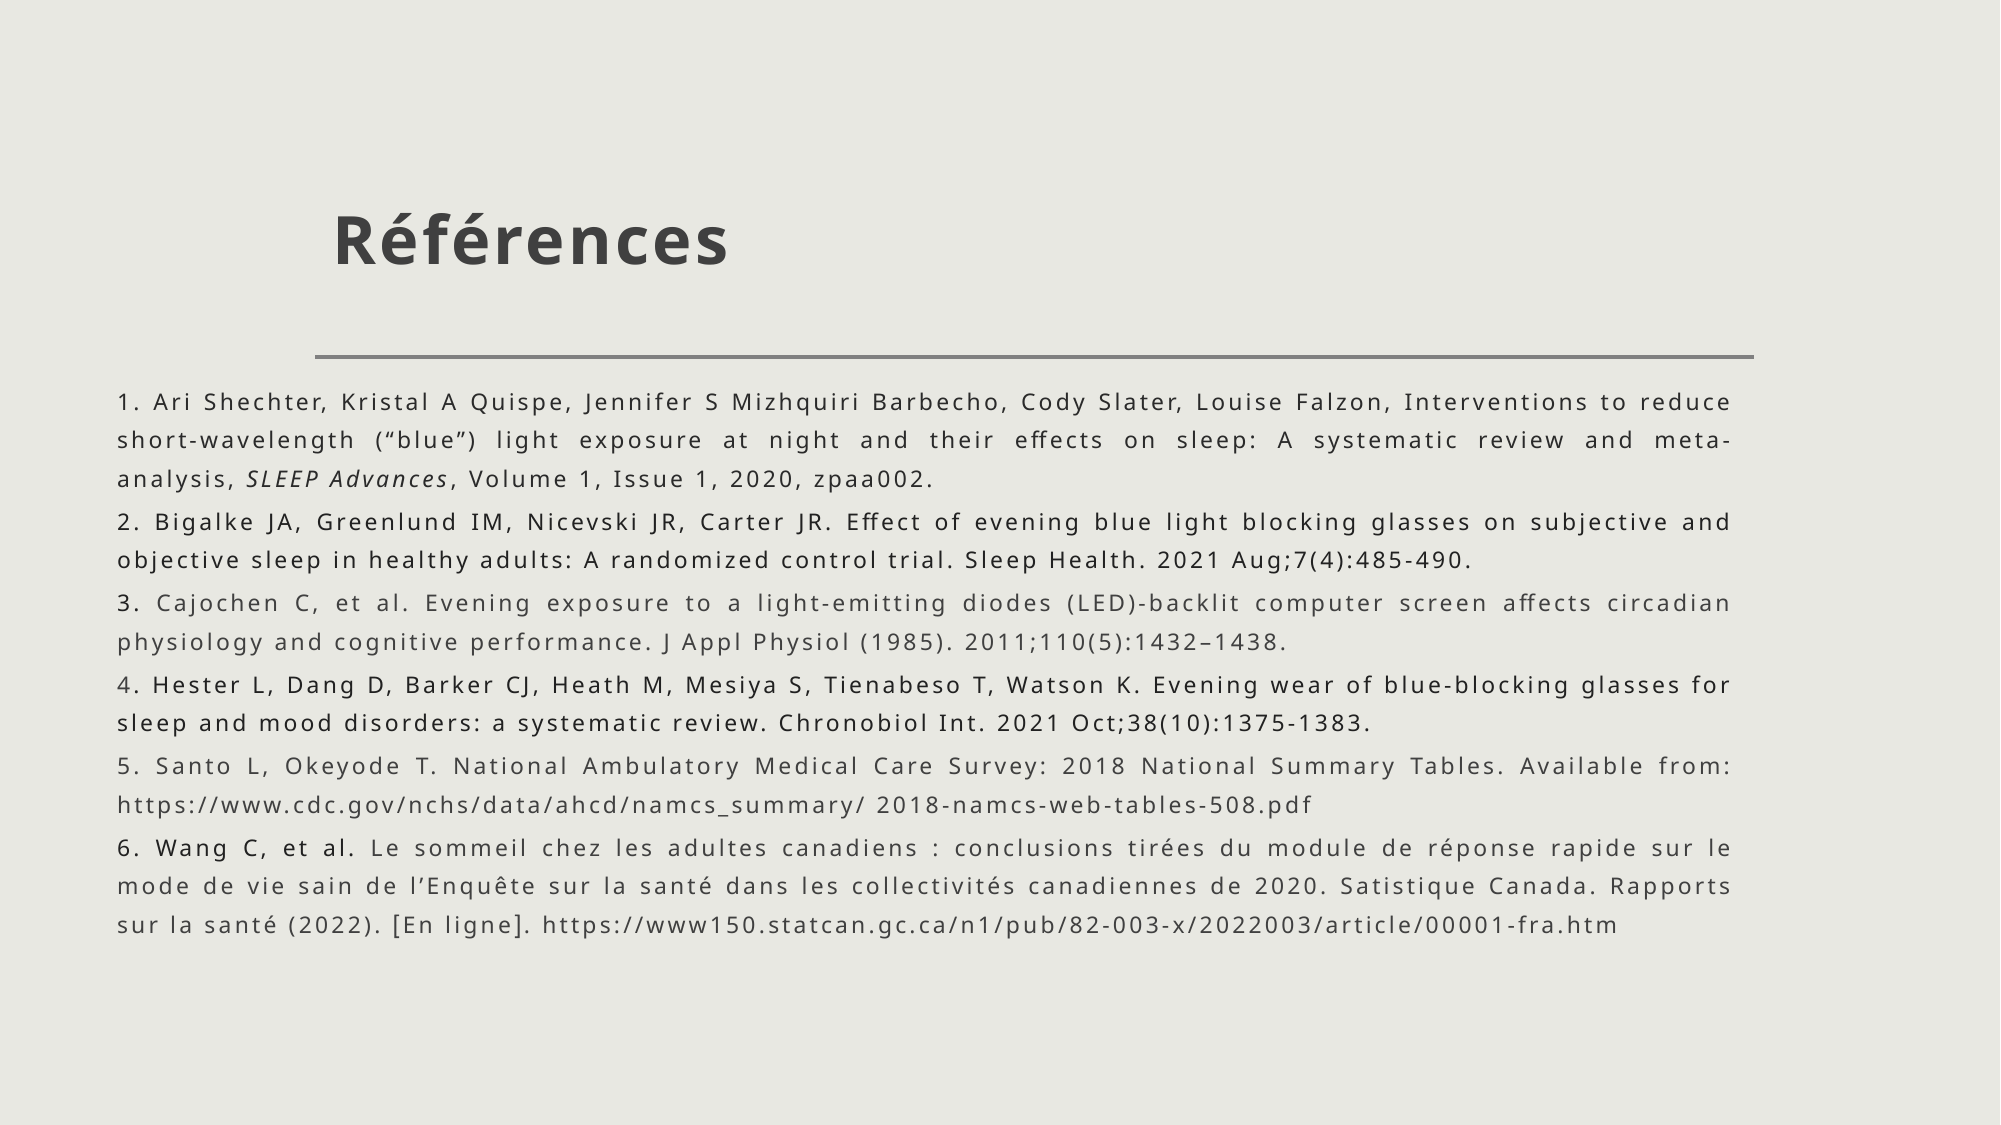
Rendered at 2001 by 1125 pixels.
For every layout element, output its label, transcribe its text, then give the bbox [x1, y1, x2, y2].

list 1. Ari Shechter, Kristal A Quispe, Jennifer S Mizhquiri Barbecho, Cody Slater, Louise Falzon, Interventions to reduce short-wavelength (“blue”) light exposure at night and their effects on sleep: A systematic review and meta-analysis, SLEEP Advances, Volume 1, Issue 1, 2020, zpaa002. 2. Bigalke JA, Greenlund IM, Nicevski JR, Carter JR. Effect of evening blue light blocking glasses on subjective and objective sleep in healthy adults: A randomized control trial. Sleep Health. 2021 Aug;7(4):485-490. 3. Cajochen C, et al. Evening exposure to a light-emitting diodes (LED)-backlit computer screen affects circadian physiology and cognitive performance. J Appl Physiol (1985). 2011;110(5):1432–1438. 4. Hester L, Dang D, Barker CJ, Heath M, Mesiya S, Tienabeso T, Watson K. Evening wear of blue-blocking glasses for sleep and mood disorders: a systematic review. Chronobiol Int. 2021 Oct;38(10):1375-1383. 5. Santo L, Okeyode T. National Ambulatory Medical Care Survey: 2018 National Summary Tables. Available from: https://www.cdc.gov/nchs/data/ahcd/namcs_summary/ 2018-namcs-web-tables-508.pdf 6. Wang C, et al. Le sommeil chez les adultes canadiens : conclusions tirées du module de réponse rapide sur le mode de vie sain de l’Enquête sur la santé dans les collectivités canadiennes de 2020. Satistique Canada. Rapports sur la santé (2022). En ligne. https://www150.statcan.gc.ca/n1/pub/82-003-x/2022003/article/00001-fra.htm [98, 358, 1754, 958]
title Références [315, 72, 1754, 294]
